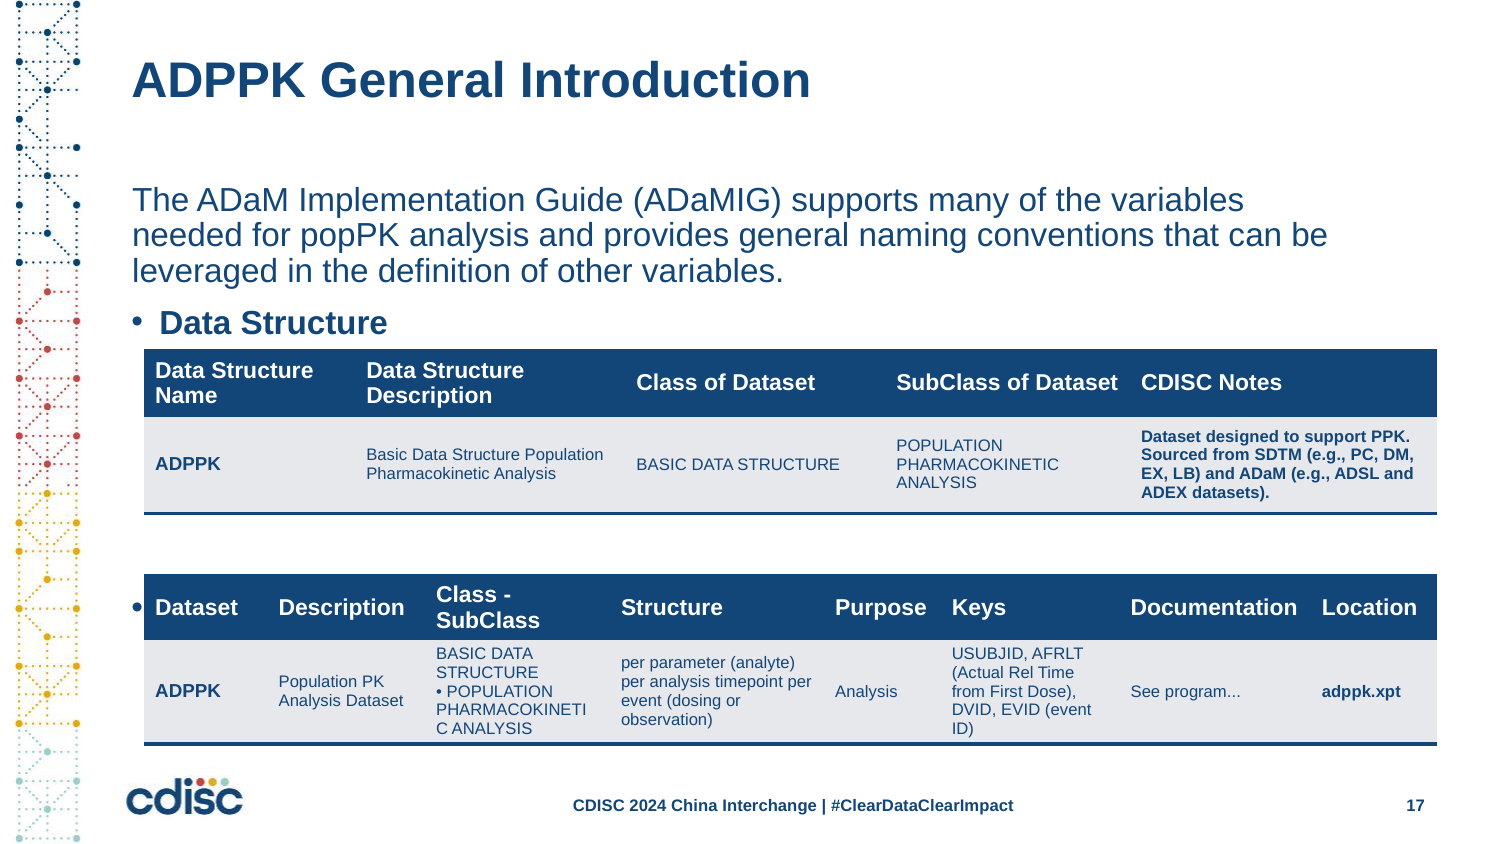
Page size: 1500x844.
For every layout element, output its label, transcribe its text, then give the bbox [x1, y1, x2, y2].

slide_number 17 [1374, 782, 1425, 827]
title ADPPK General Introduction [131, 0, 1426, 164]
table_cell Dataset designed to support PPK. Sourced from SDTM (e.g., PC, DM, EX, LB) and ADaM (e.g., ADSL and ADEX datasets). [1130, 417, 1437, 512]
table_header Purpose [824, 578, 941, 637]
table_header CDISC Notes [1130, 352, 1437, 413]
table_cell USUBJID, AFRLT (Actual Rel Time from First Dose), DVID, EVID (event ID) [941, 640, 1119, 742]
table_header Class - SubClass [425, 578, 610, 637]
picture [0, 0, 1500, 844]
table_header Documentation [1119, 578, 1311, 637]
table_header Data Structure Description [355, 352, 625, 413]
table_cell Basic Data Structure Population Pharmacokinetic Analysis [355, 417, 625, 512]
table_cell POPULATION PHARMACOKINETIC ANALYSIS [885, 417, 1130, 512]
table_cell Analysis [824, 640, 941, 742]
table_cell BASIC DATA STRUCTURE [625, 417, 885, 512]
table_cell BASIC DATA STRUCTURE • POPULATION PHARMACOKINETIC ANALYSIS [425, 640, 610, 742]
table_header Data Structure Name [144, 352, 355, 413]
table_header Description [267, 578, 425, 637]
table_cell per parameter (analyte) per analysis timepoint per event (dosing or observation) [610, 640, 824, 742]
table_cell adppk.xpt [1311, 640, 1437, 742]
table_header Dataset [144, 578, 267, 637]
table_header Structure [610, 578, 824, 637]
table_header Location [1311, 578, 1437, 637]
table_header Keys [941, 578, 1119, 637]
table_cell See program... [1119, 640, 1311, 742]
table_cell ADPPK [144, 417, 355, 512]
list The ADaM Implementation Guide (ADaMIG) supports many of the variables needed for popPK analysis and provides general naming conventions that can be leveraged in the definition of other variables. Data Structure Define.xml Example Dataset Metadata [131, 182, 1335, 760]
table_header SubClass of Dataset [885, 352, 1130, 413]
table_cell Population PK Analysis Dataset [267, 640, 425, 742]
table_cell ADPPK [144, 640, 267, 742]
footer CDISC 2024 China Interchange | #ClearDataClearImpact [410, 782, 1178, 827]
table_header Class of Dataset [625, 352, 885, 413]
